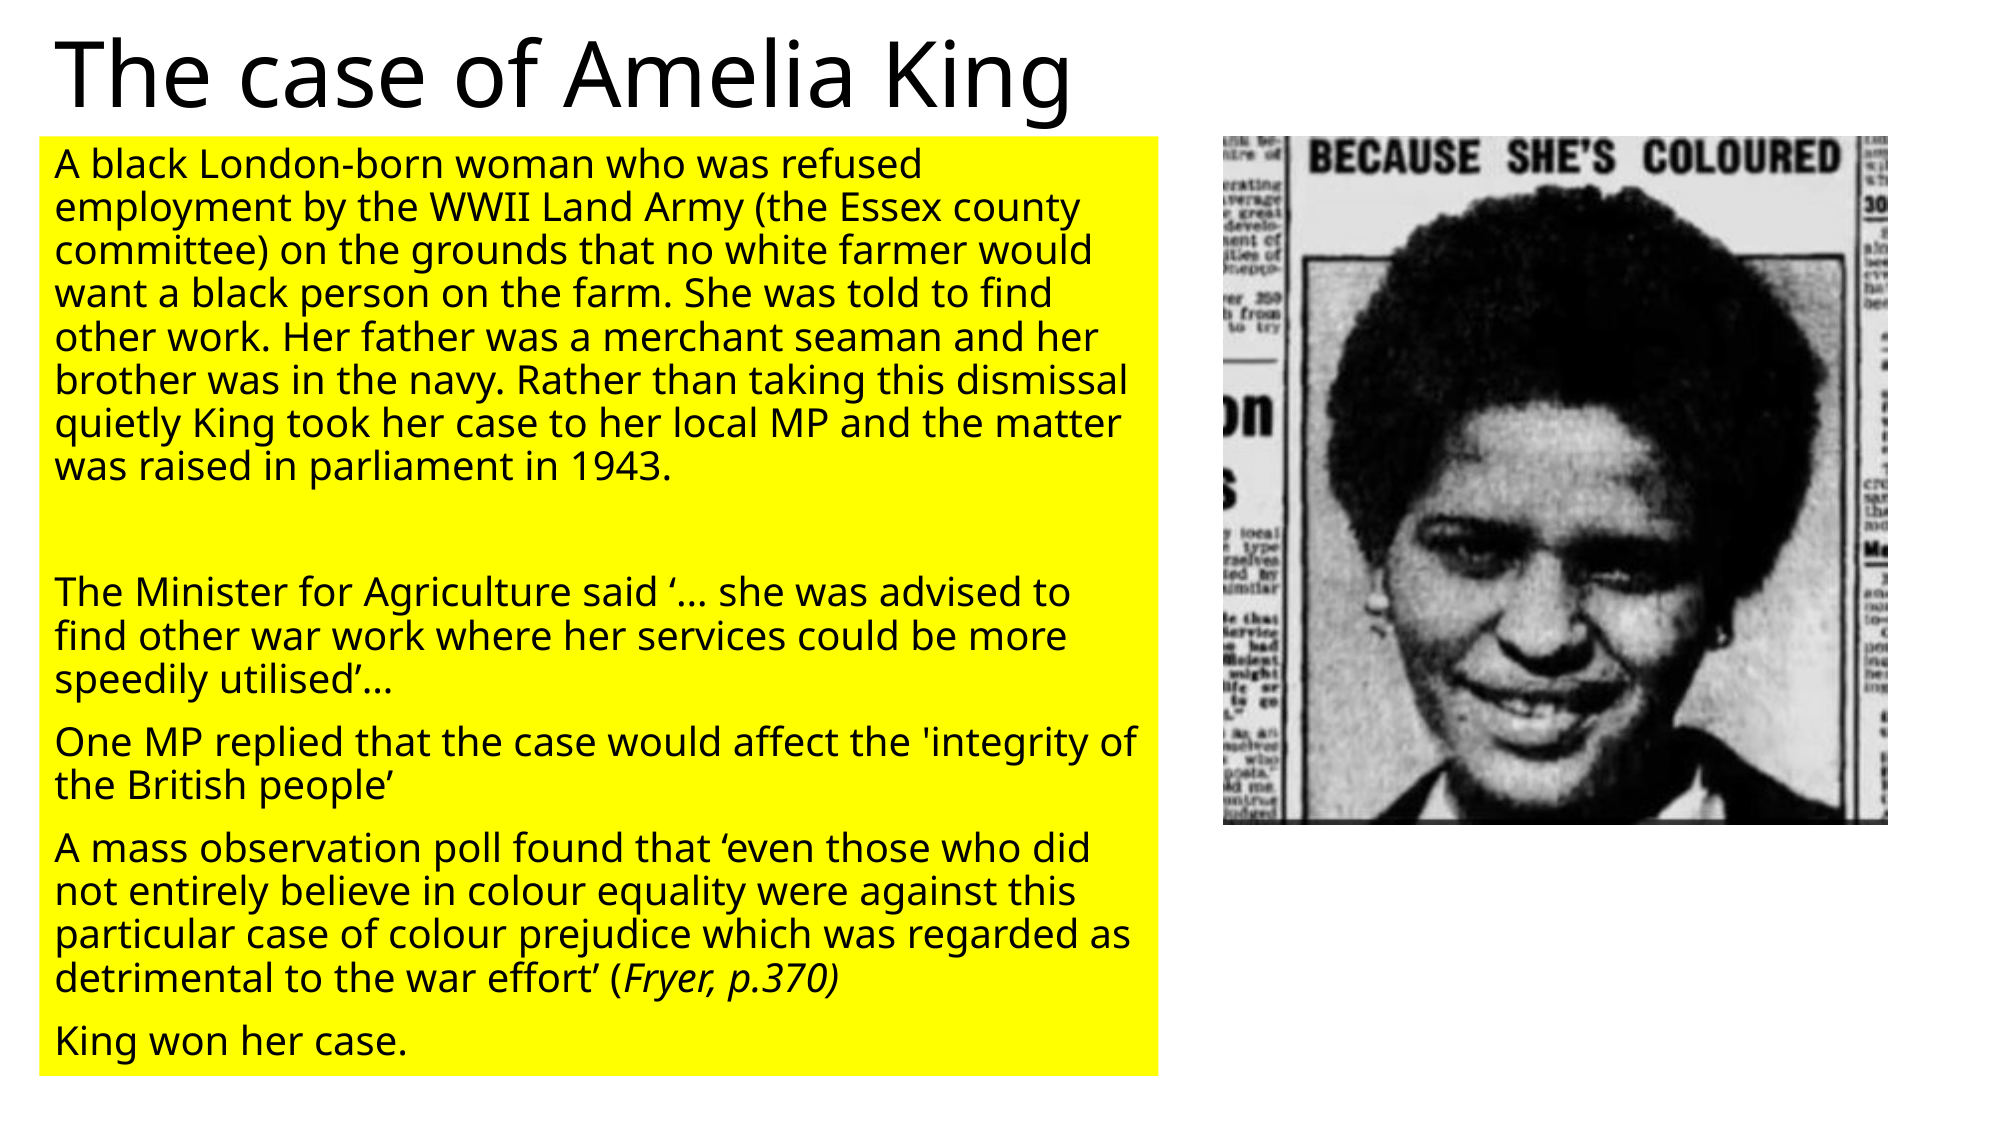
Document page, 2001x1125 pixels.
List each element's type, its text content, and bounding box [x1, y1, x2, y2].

title The case of Amelia King [39, 0, 1840, 172]
list A black London-born woman who was refused employment by the WWII Land Army (the Essex county committee) on the grounds that no white farmer would want a black person on the farm. She was told to find other work. Her father was a merchant seaman and her brother was in the navy. Rather than taking this dismissal quietly King took her case to her local MP and the matter was raised in parliament in 1943. The Minister for Agriculture said ‘… she was advised to find other war work where her services could be more speedily utilised’… One MP replied that the case would affect the 'integrity of the British people’ A mass observation poll found that ‘even those who did not entirely believe in colour equality were against this particular case of colour prejudice which was regarded as detrimental to the war effort’ (Fryer, p.370) King won her case. [39, 136, 1159, 1076]
picture [1223, 136, 1888, 825]
